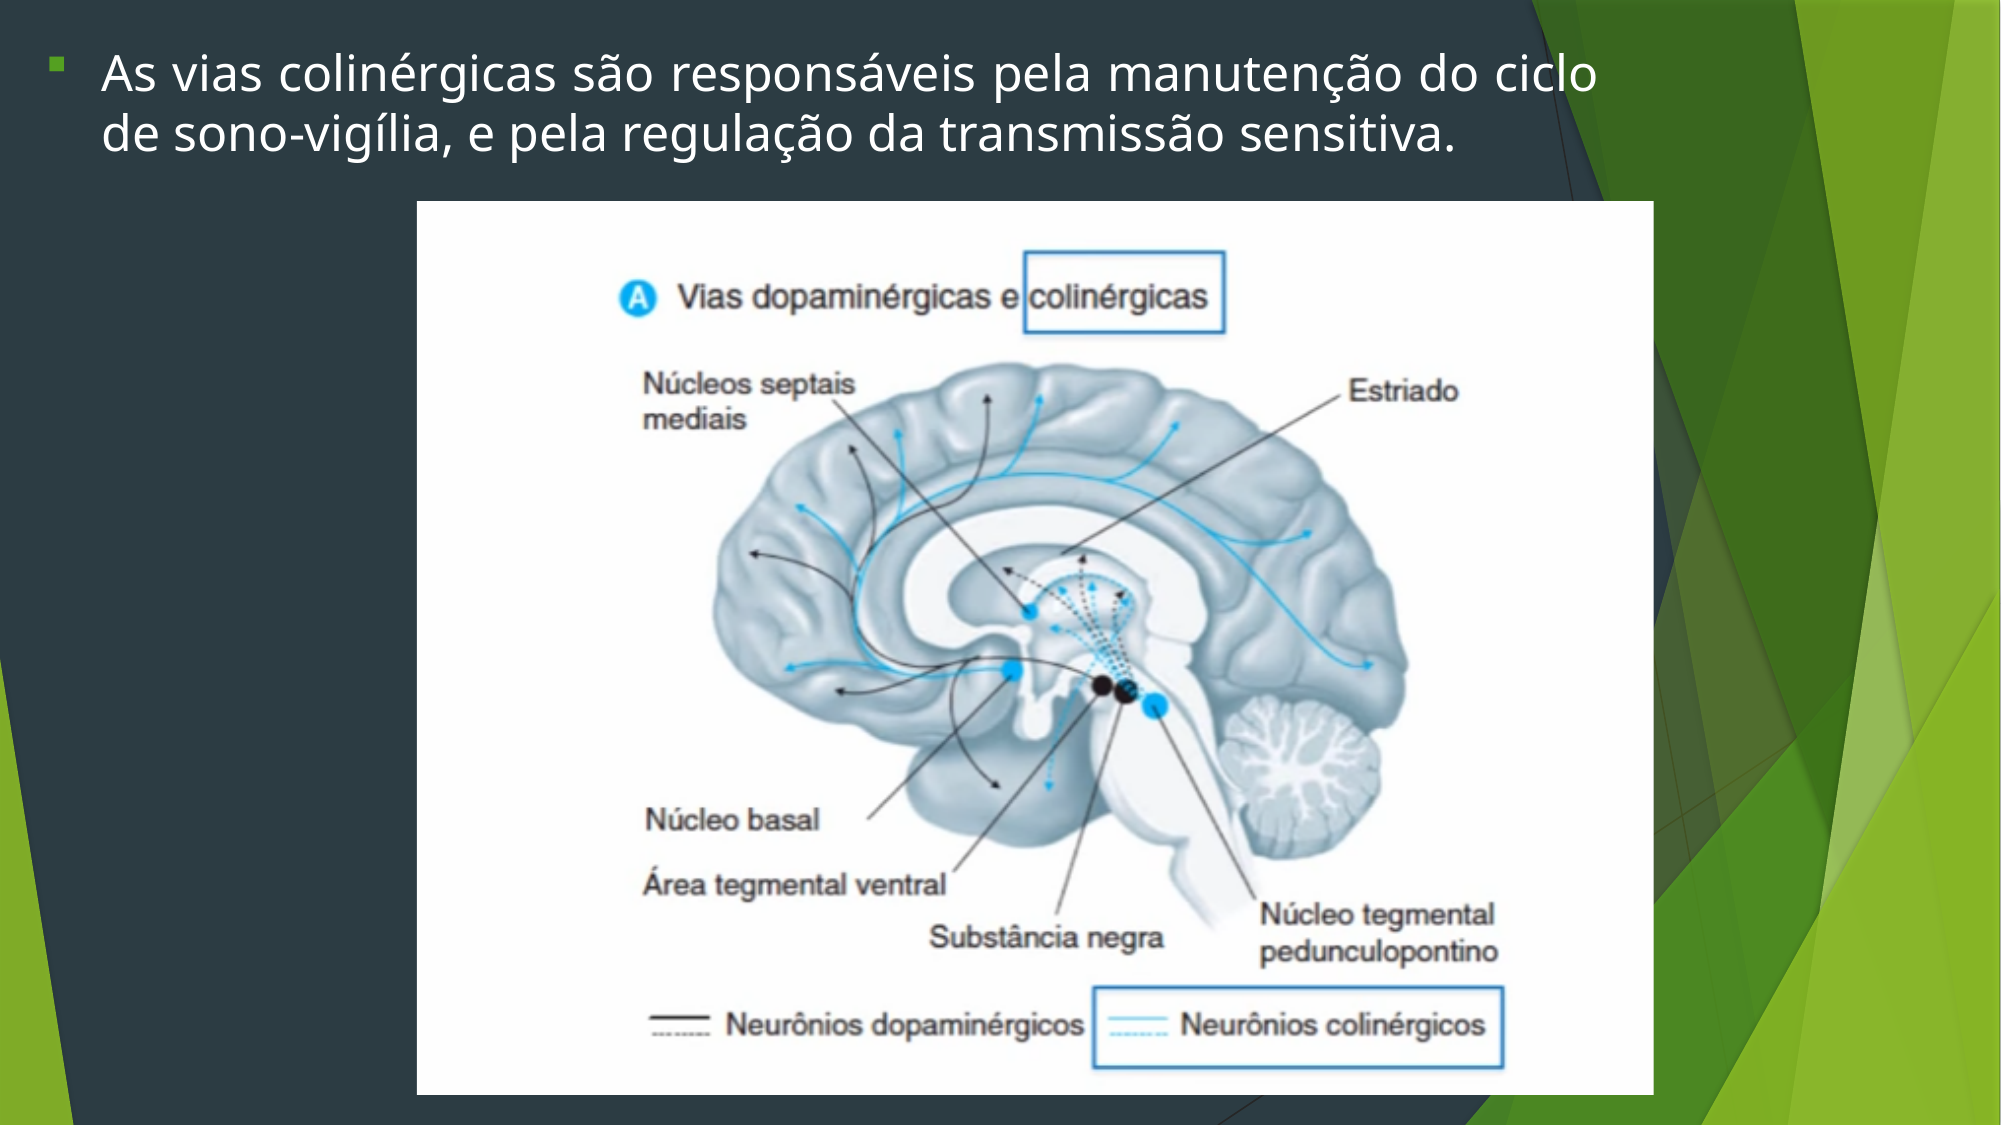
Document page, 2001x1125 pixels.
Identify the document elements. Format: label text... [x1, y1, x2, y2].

picture [416, 201, 1655, 1095]
text_box As vias colinérgicas são responsáveis pela manutenção do ciclo de sono-vigília, e pela regulação da transmissão sensitiva. [30, 33, 1615, 169]
